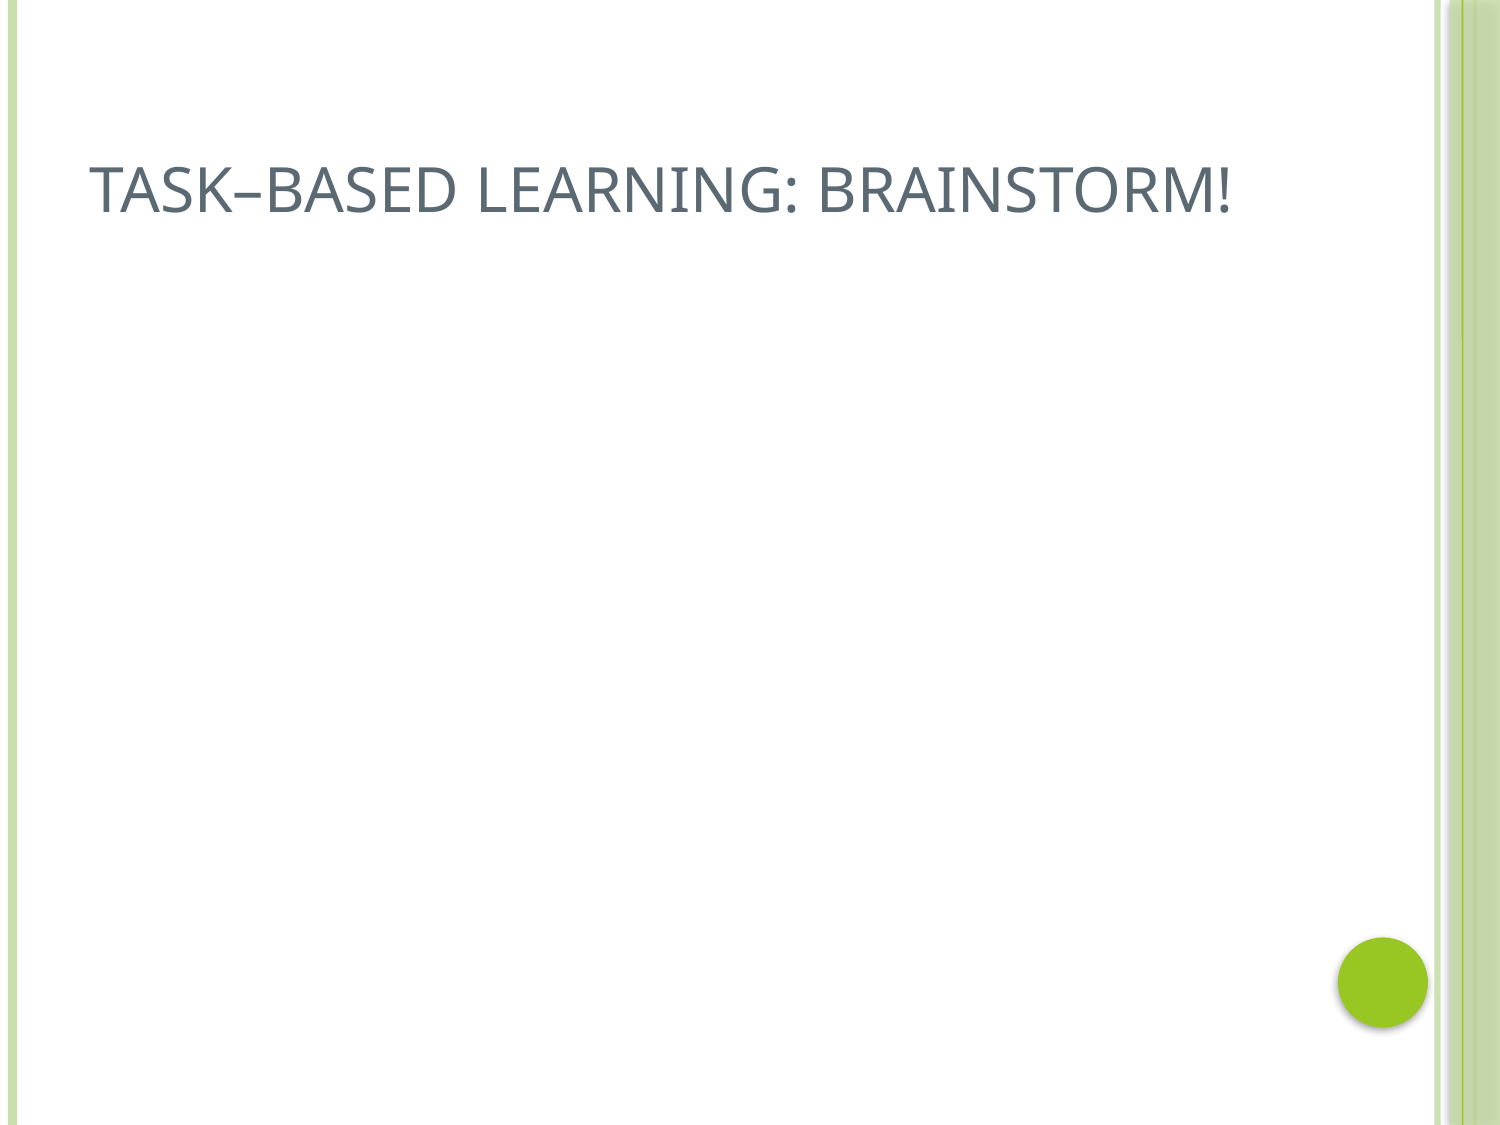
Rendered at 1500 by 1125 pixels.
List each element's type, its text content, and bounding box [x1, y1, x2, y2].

title Task–based learning: brainstorm! [75, 45, 1300, 233]
